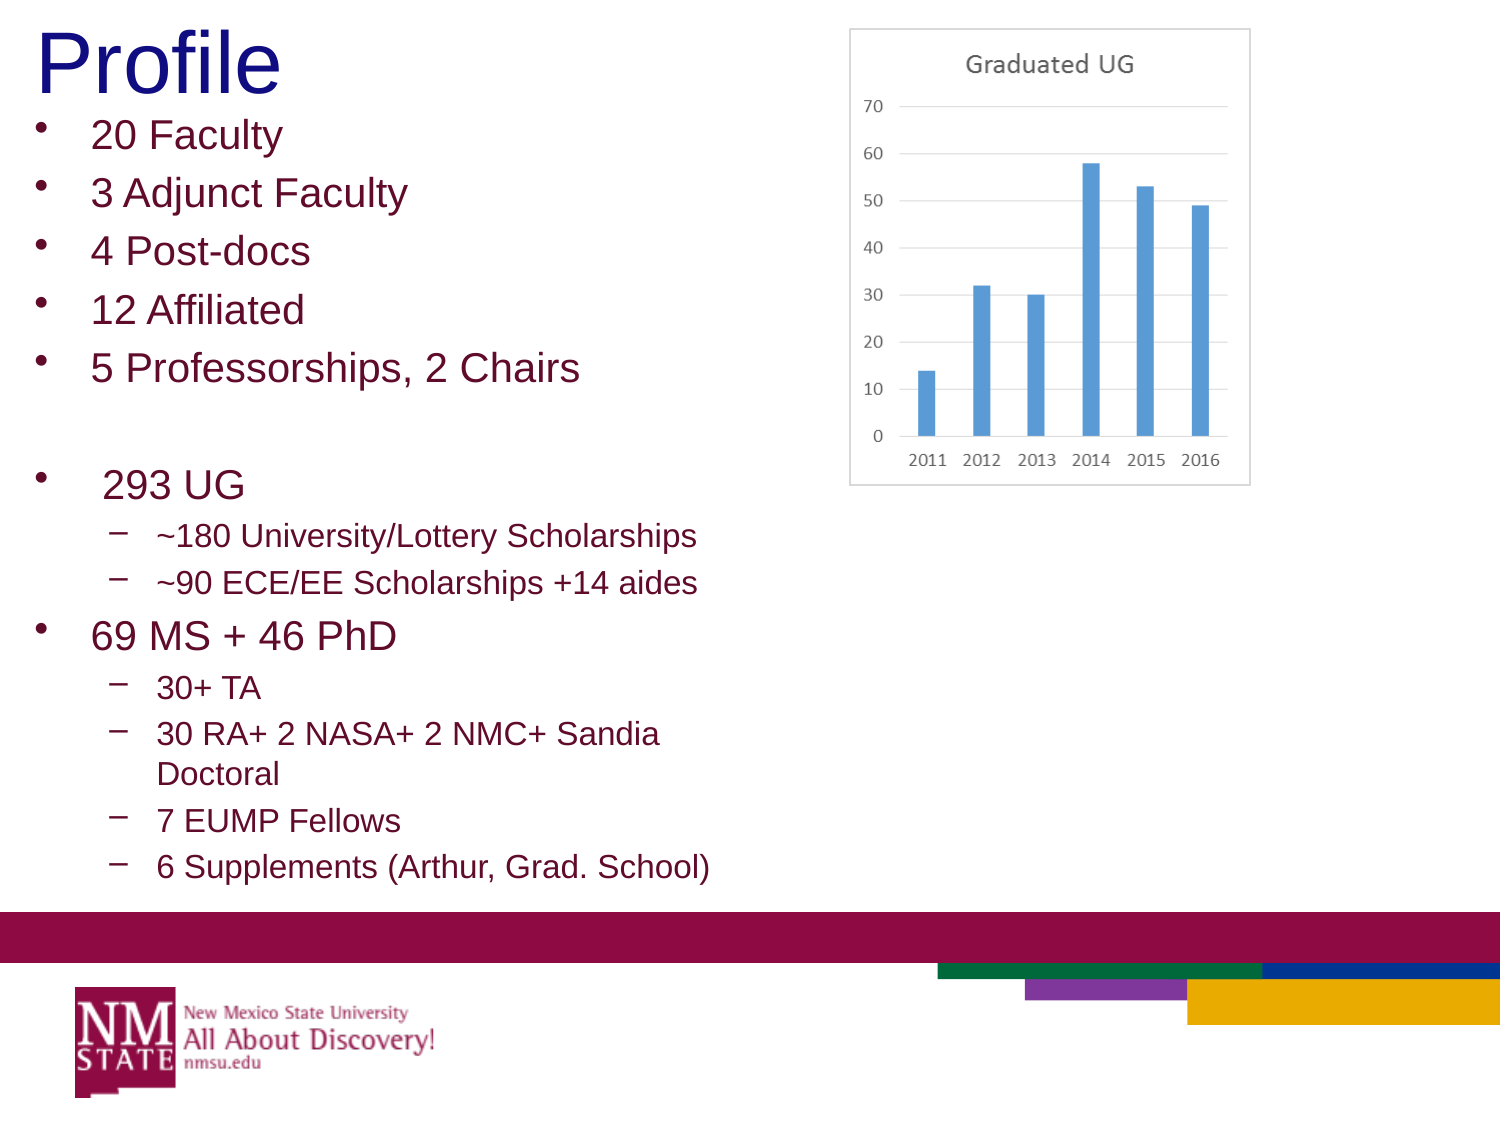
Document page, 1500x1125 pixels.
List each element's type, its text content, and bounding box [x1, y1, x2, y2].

list 20 Faculty 3 Adjunct Faculty 4 Post-docs 12 Affiliated 5 Professorships, 2 Chairs 293 UG ~180 University/Lottery Scholarships ~90 ECE/EE Scholarships +14 aides 69 MS + 46 PhD 30+ TA 30 RA+ 2 NASA+ 2 NMC+ Sandia Doctoral 7 EUMP Fellows 6 Supplements (Arthur, Grad. School) [19, 99, 795, 738]
picture [849, 27, 1252, 486]
title Profile [20, 0, 1459, 74]
